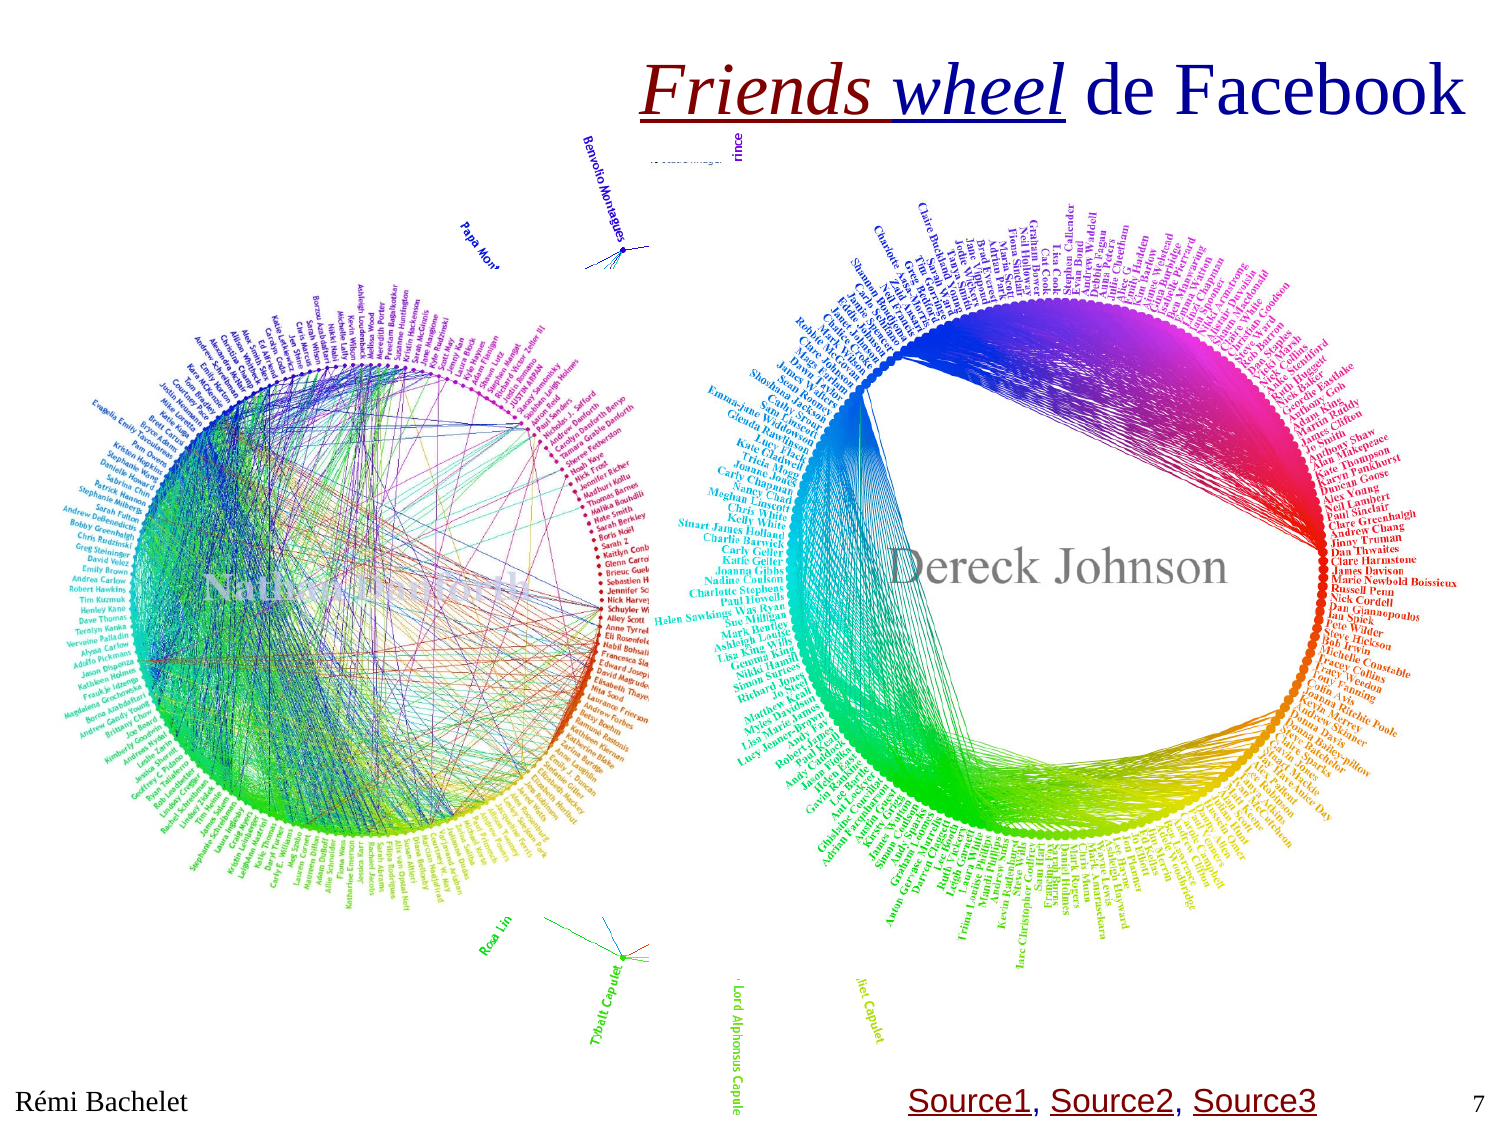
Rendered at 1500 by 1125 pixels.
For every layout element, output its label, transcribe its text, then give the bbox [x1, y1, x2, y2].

title Friends wheel de Facebook [134, 28, 1482, 142]
picture [0, 92, 1466, 1115]
text_box Source1, Source2, Source3 [892, 1071, 1447, 1125]
